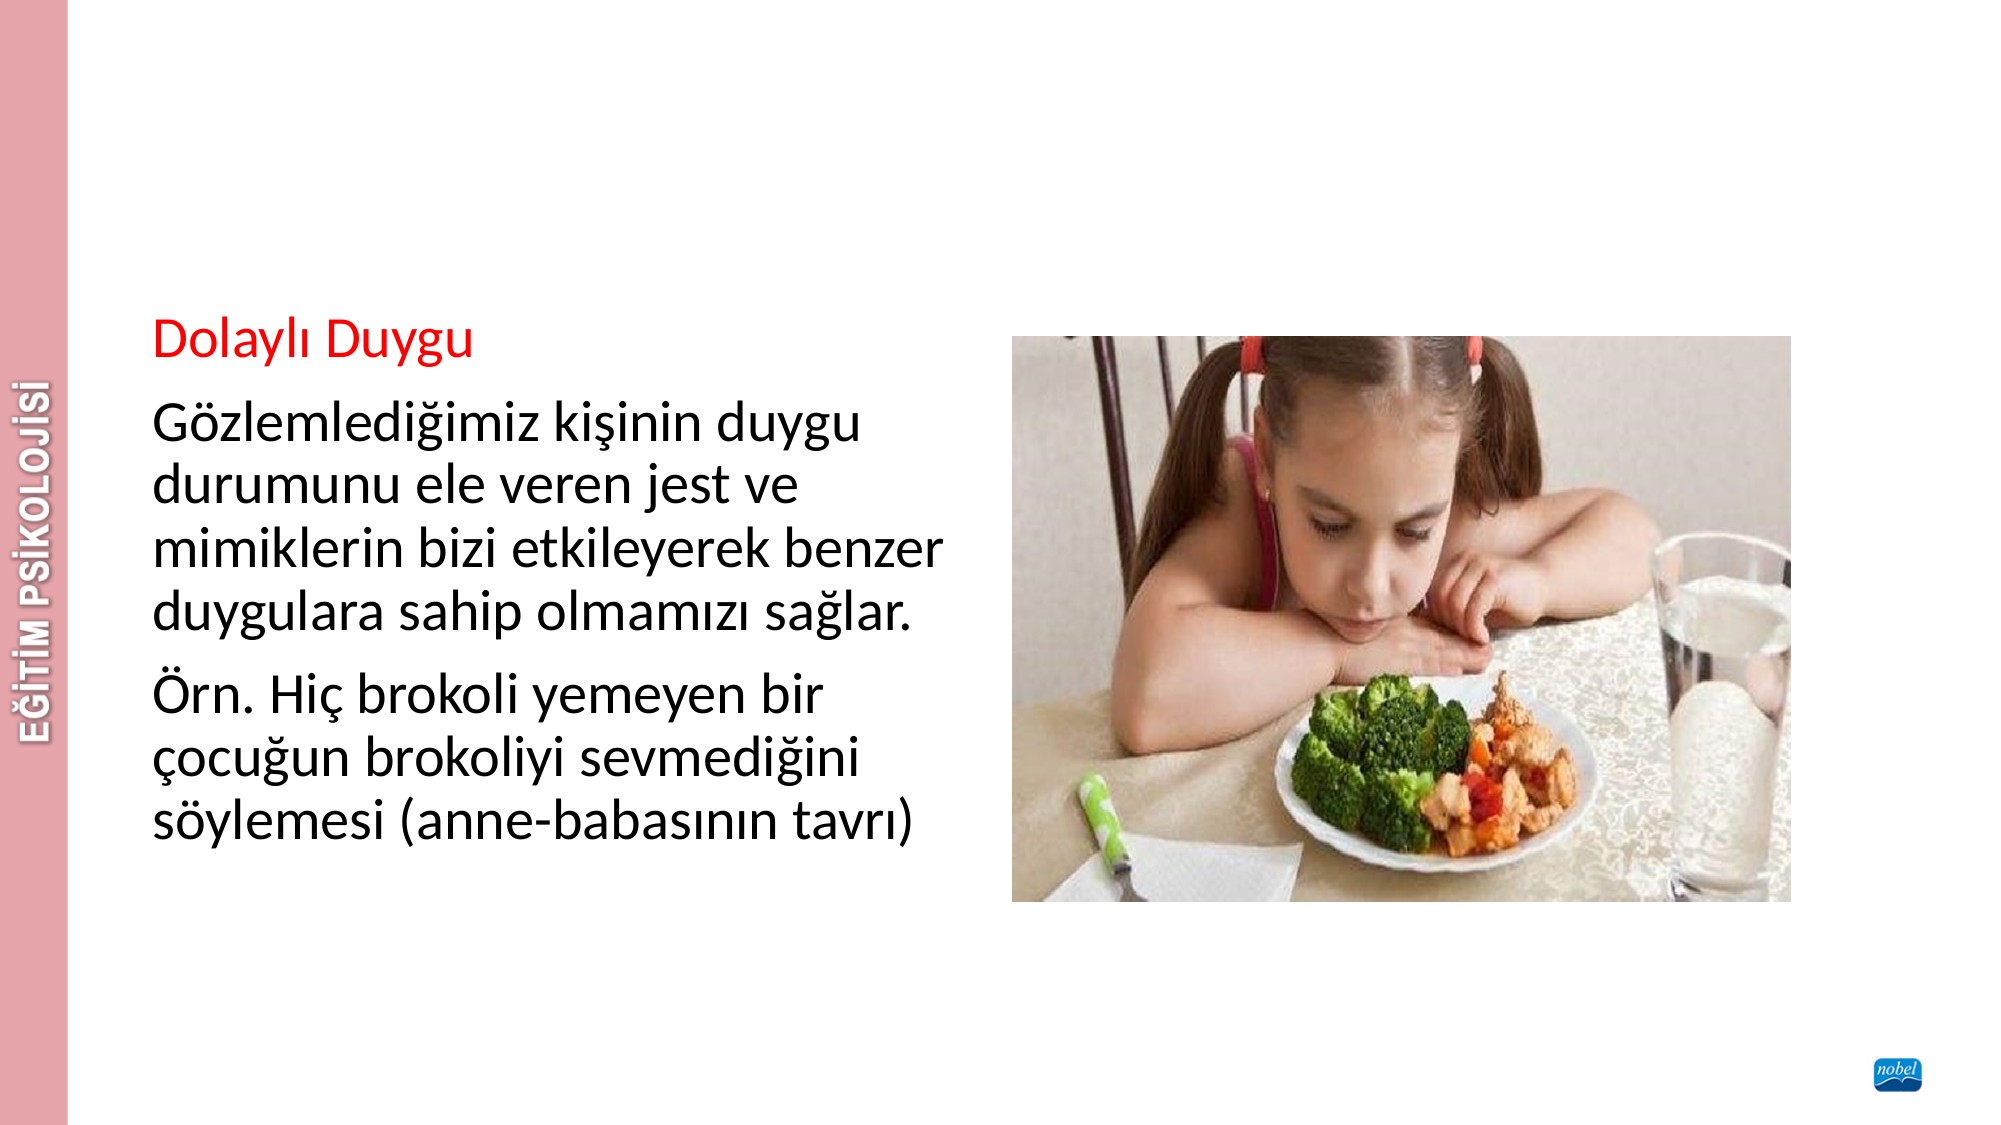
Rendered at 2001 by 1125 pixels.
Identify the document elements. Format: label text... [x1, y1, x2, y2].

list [1012, 336, 1791, 902]
list Dolaylı Duygu Gözlemlediğimiz kişinin duygu durumunu ele veren jest ve mimiklerin bizi etkileyerek benzer duygulara sahip olmamızı sağlar. Örn. Hiç brokoli yemeyen bir çocuğun brokoliyi sevmediğini söylemesi (anne-babasının tavrı) [137, 299, 988, 1014]
picture [0, 0, 2001, 1125]
